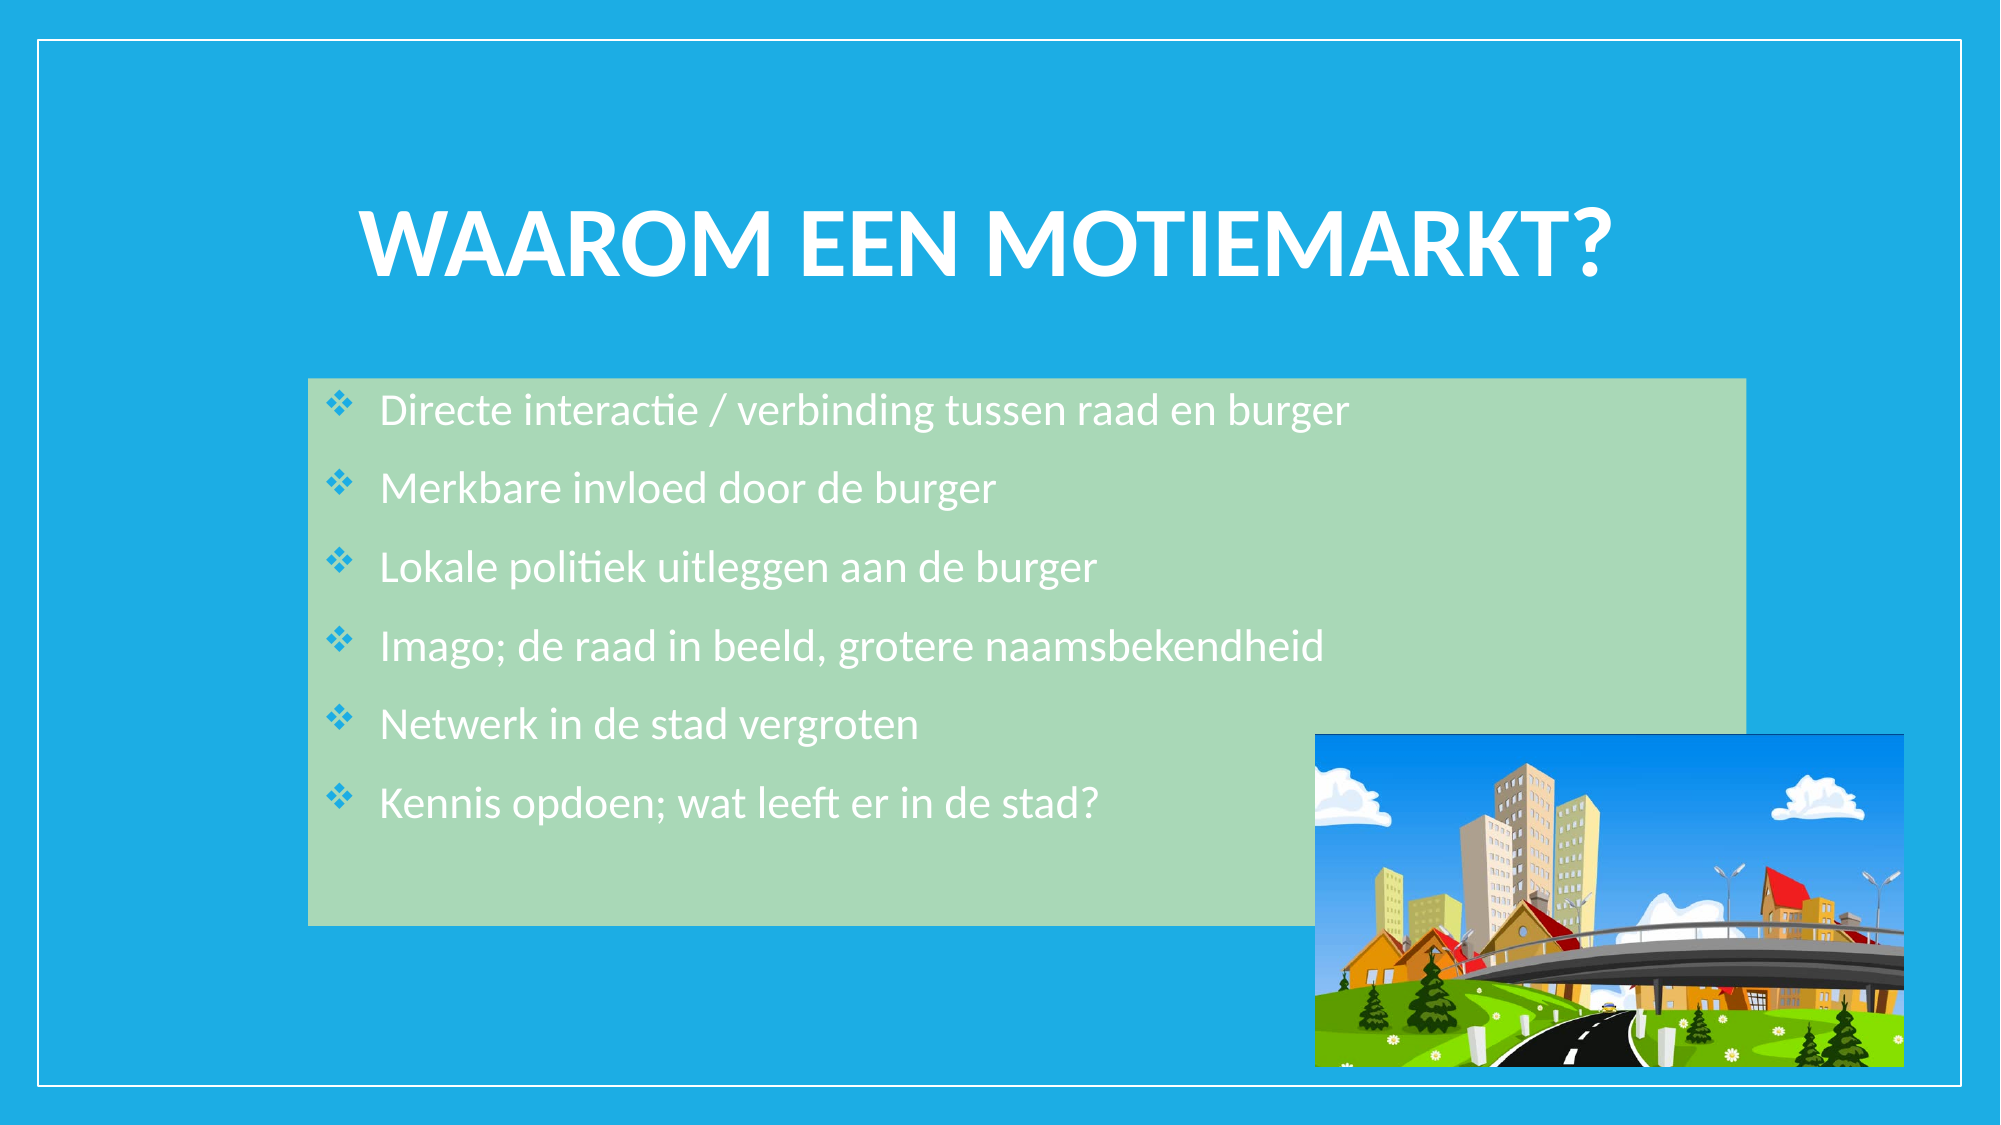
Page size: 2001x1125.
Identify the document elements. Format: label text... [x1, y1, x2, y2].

title Waarom een motiemarkt? [182, 144, 1818, 305]
picture [1314, 734, 1904, 1067]
subtitle Directe interactie / verbinding tussen raad en burger Merkbare invloed door de burger Lokale politiek uitleggen aan de burger Imago; de raad in beeld, grotere naamsbekendheid Netwerk in de stad vergroten Kennis opdoen; wat leeft er in de stad? [308, 378, 1747, 926]
